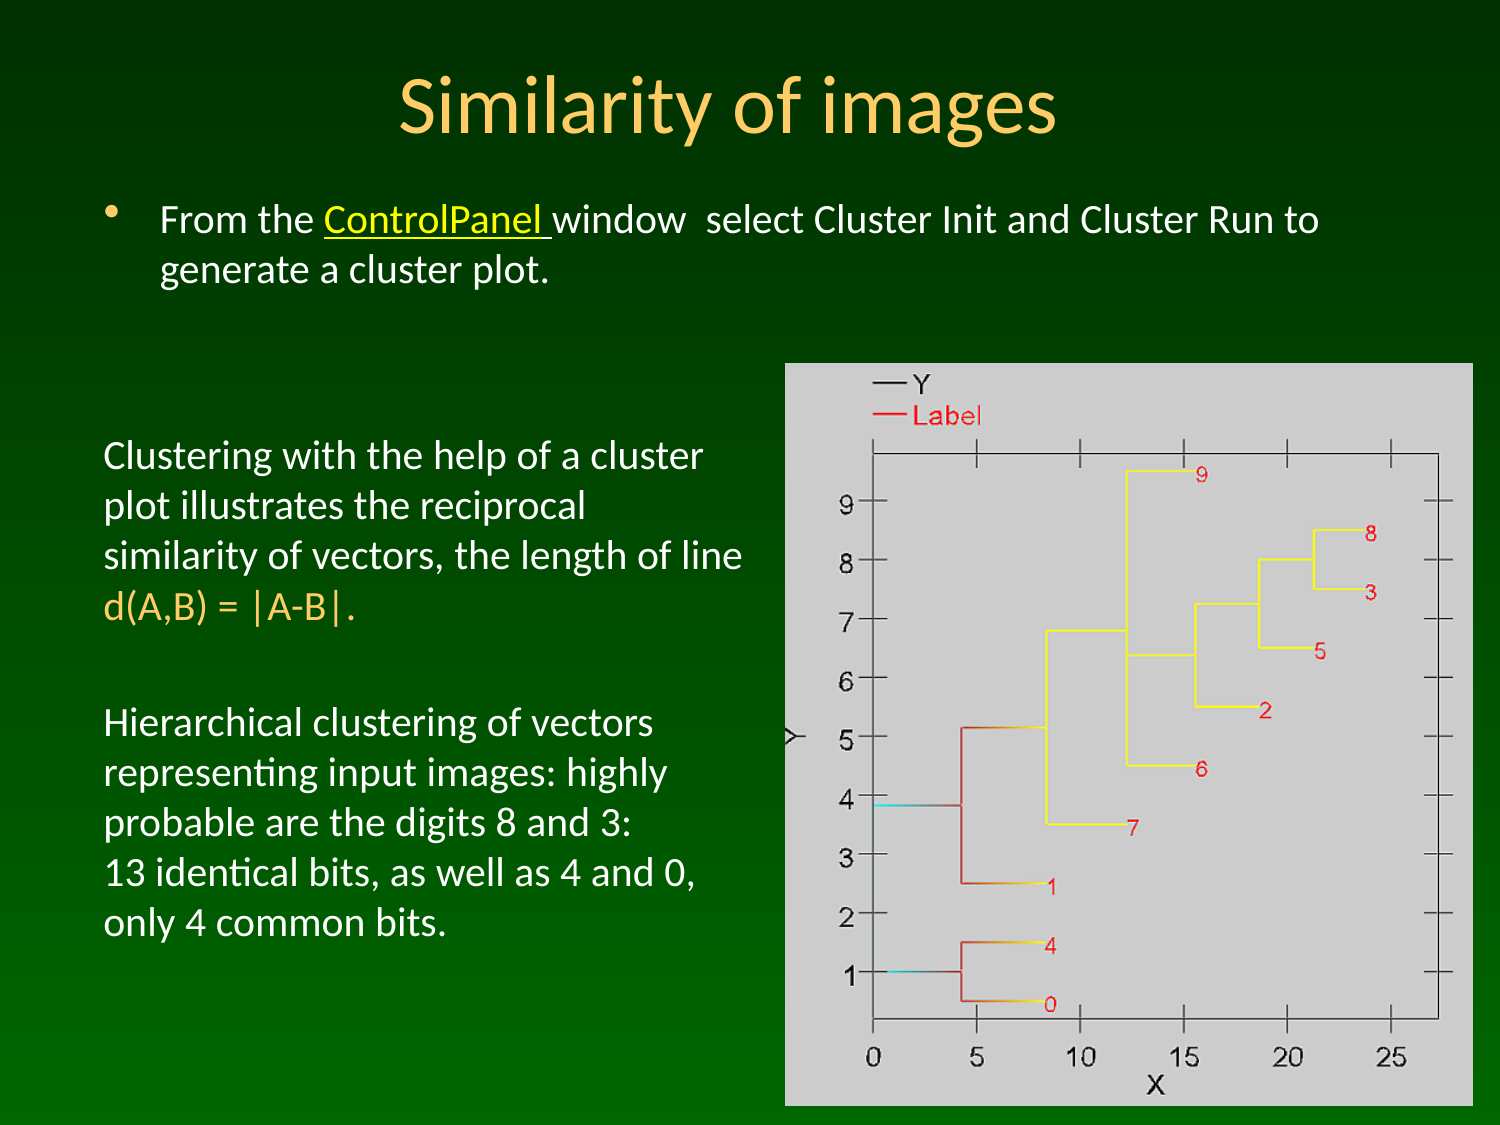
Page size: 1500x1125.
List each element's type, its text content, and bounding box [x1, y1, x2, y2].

title Similarity of images [100, 54, 1377, 147]
list From the ControlPanel window select Cluster Init and Cluster Run to generate a cluster plot. [88, 184, 1436, 338]
text_box Clustering with the help of a cluster plot illustrates the reciprocal similarity of vectors, the length of line d(A,B) = |A-B|. Hierarchical clustering of vectors representing input images: highly probable are the digits 8 and 3: 13 identical bits, as well as 4 and 0, only 4 common bits. [88, 420, 762, 1047]
picture [784, 362, 1473, 1106]
